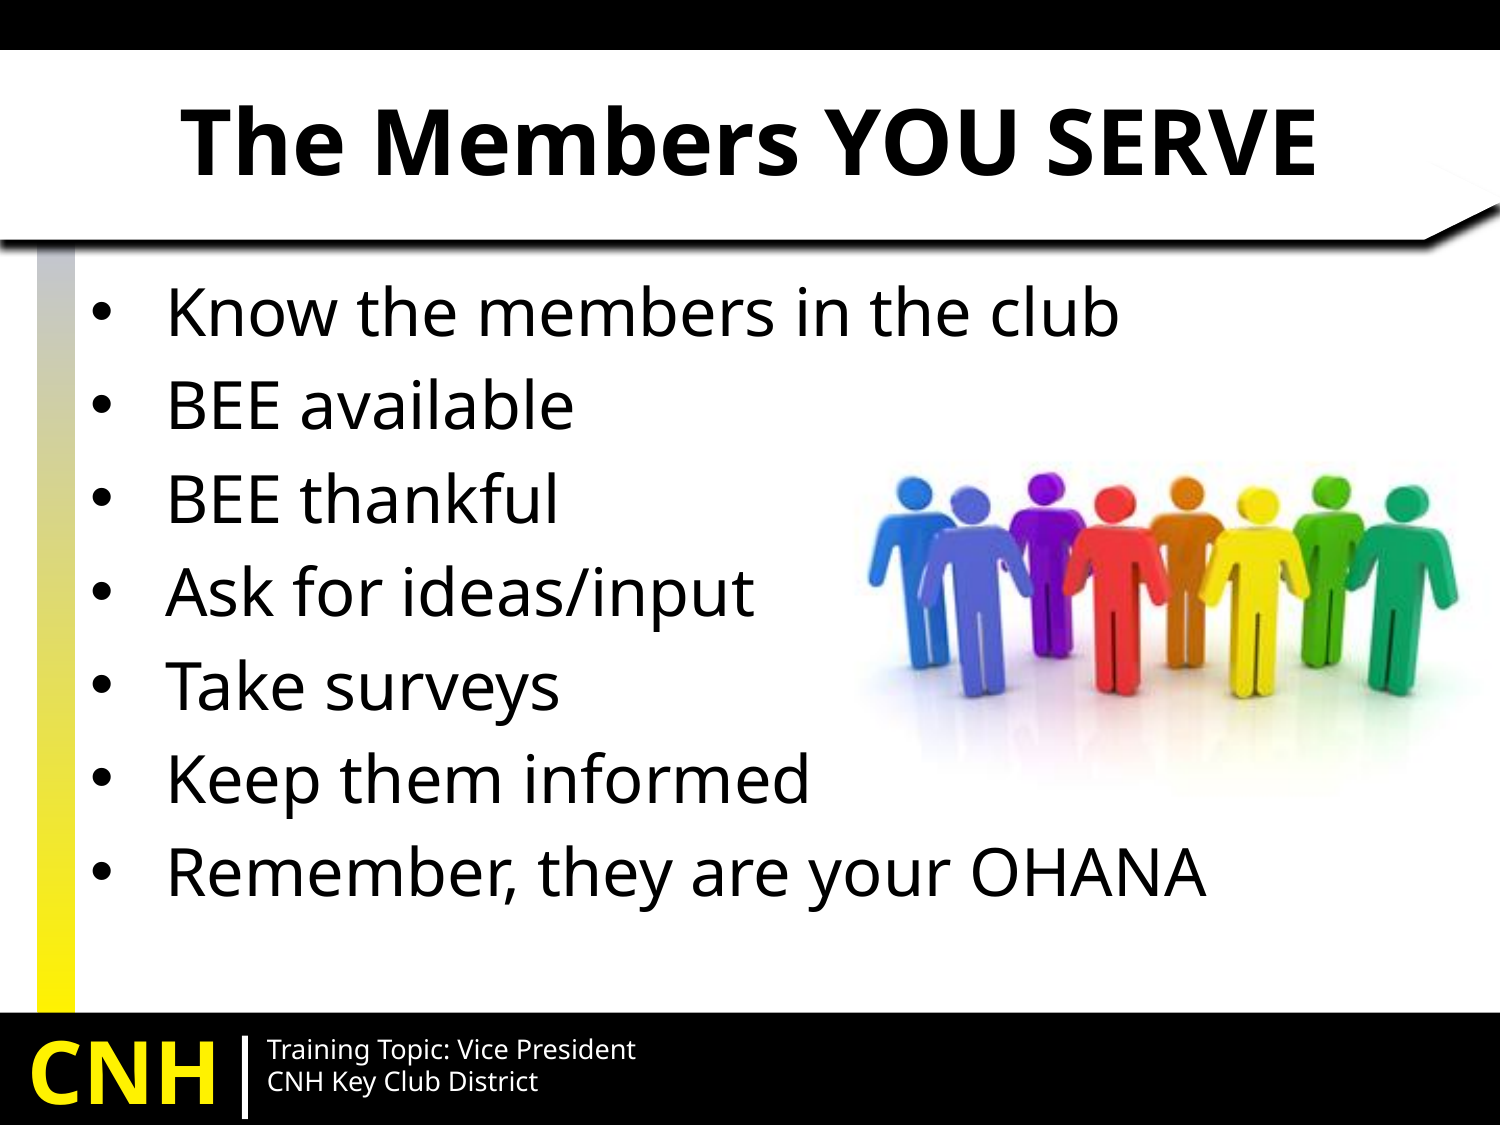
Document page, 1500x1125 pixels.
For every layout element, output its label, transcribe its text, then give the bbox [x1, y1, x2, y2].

title The Members YOU SERVE [75, 45, 1425, 233]
picture [822, 262, 1500, 940]
list Know the members in the club BEE available BEE thankful Ask for ideas/input Take surveys Keep them informed Remember, they are your OHANA [75, 262, 1425, 1005]
